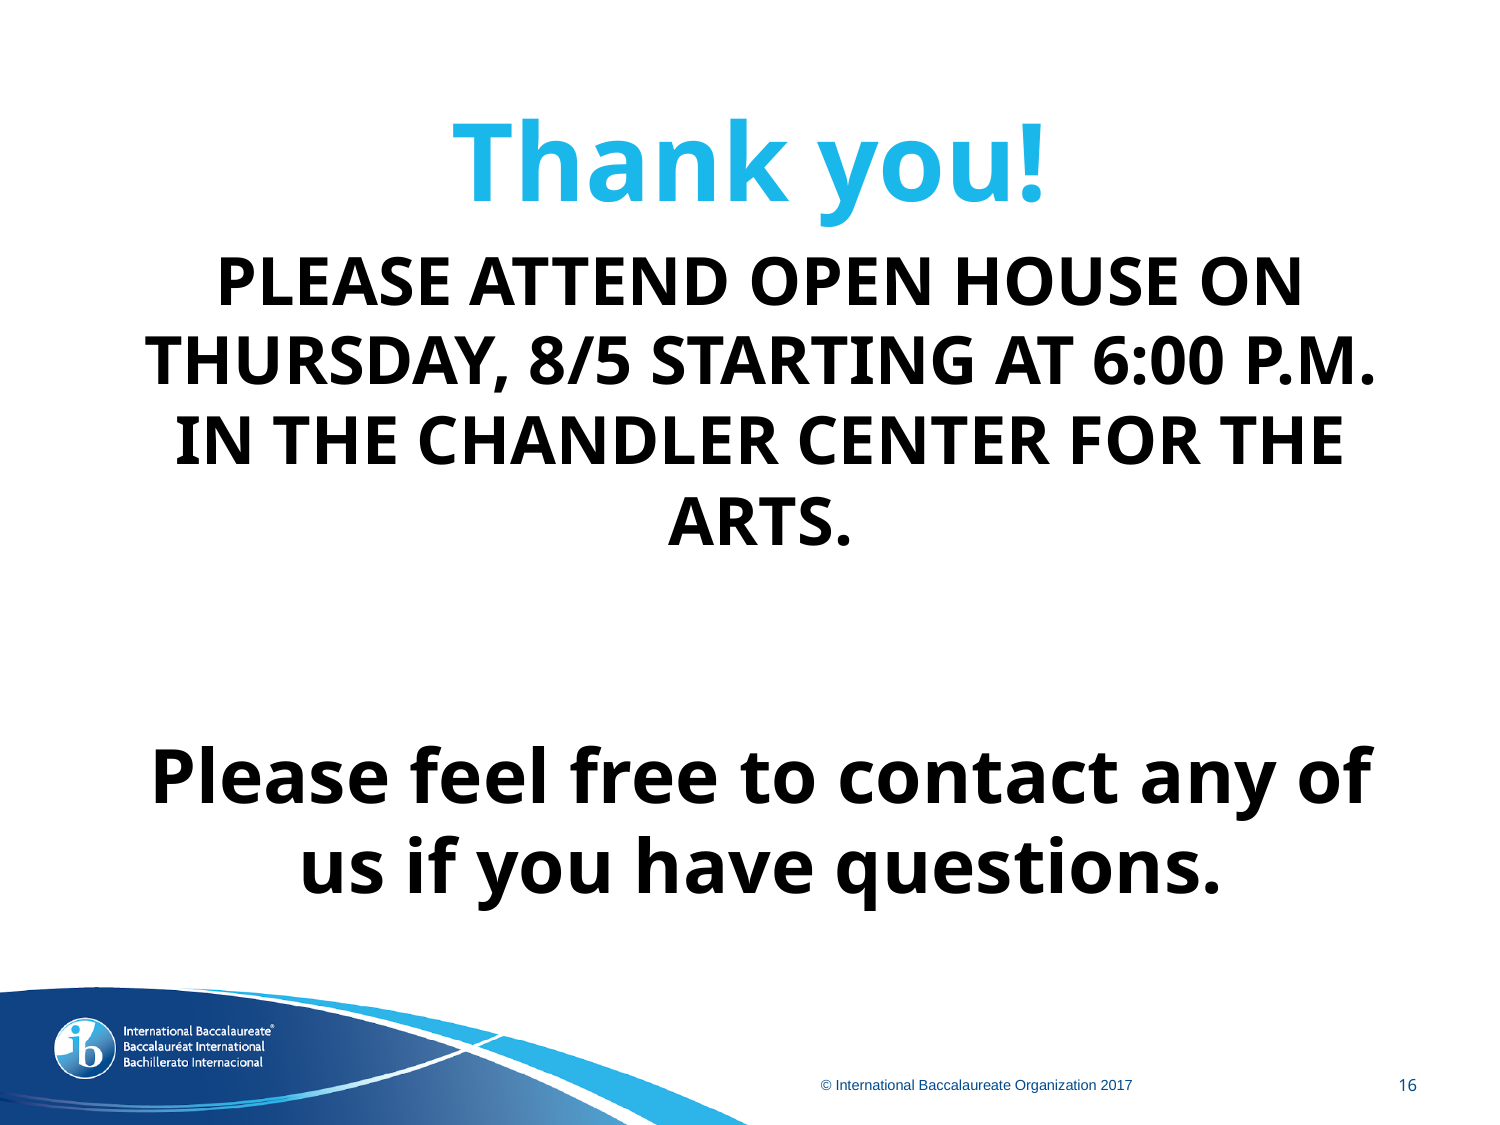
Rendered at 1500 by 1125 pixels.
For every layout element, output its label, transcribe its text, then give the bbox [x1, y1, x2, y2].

title Thank you! [103, 71, 1397, 223]
picture [0, 0, 1500, 1125]
text_box PLEASE ATTEND OPEN HOUSE ON THURSDAY, 8/5 STARTING AT 6:00 P.M. IN THE CHANDLER CENTER FOR THE ARTS. Please feel free to contact any of us if you have questions. [95, 223, 1428, 924]
slide_number ‹#› [1376, 1069, 1418, 1093]
